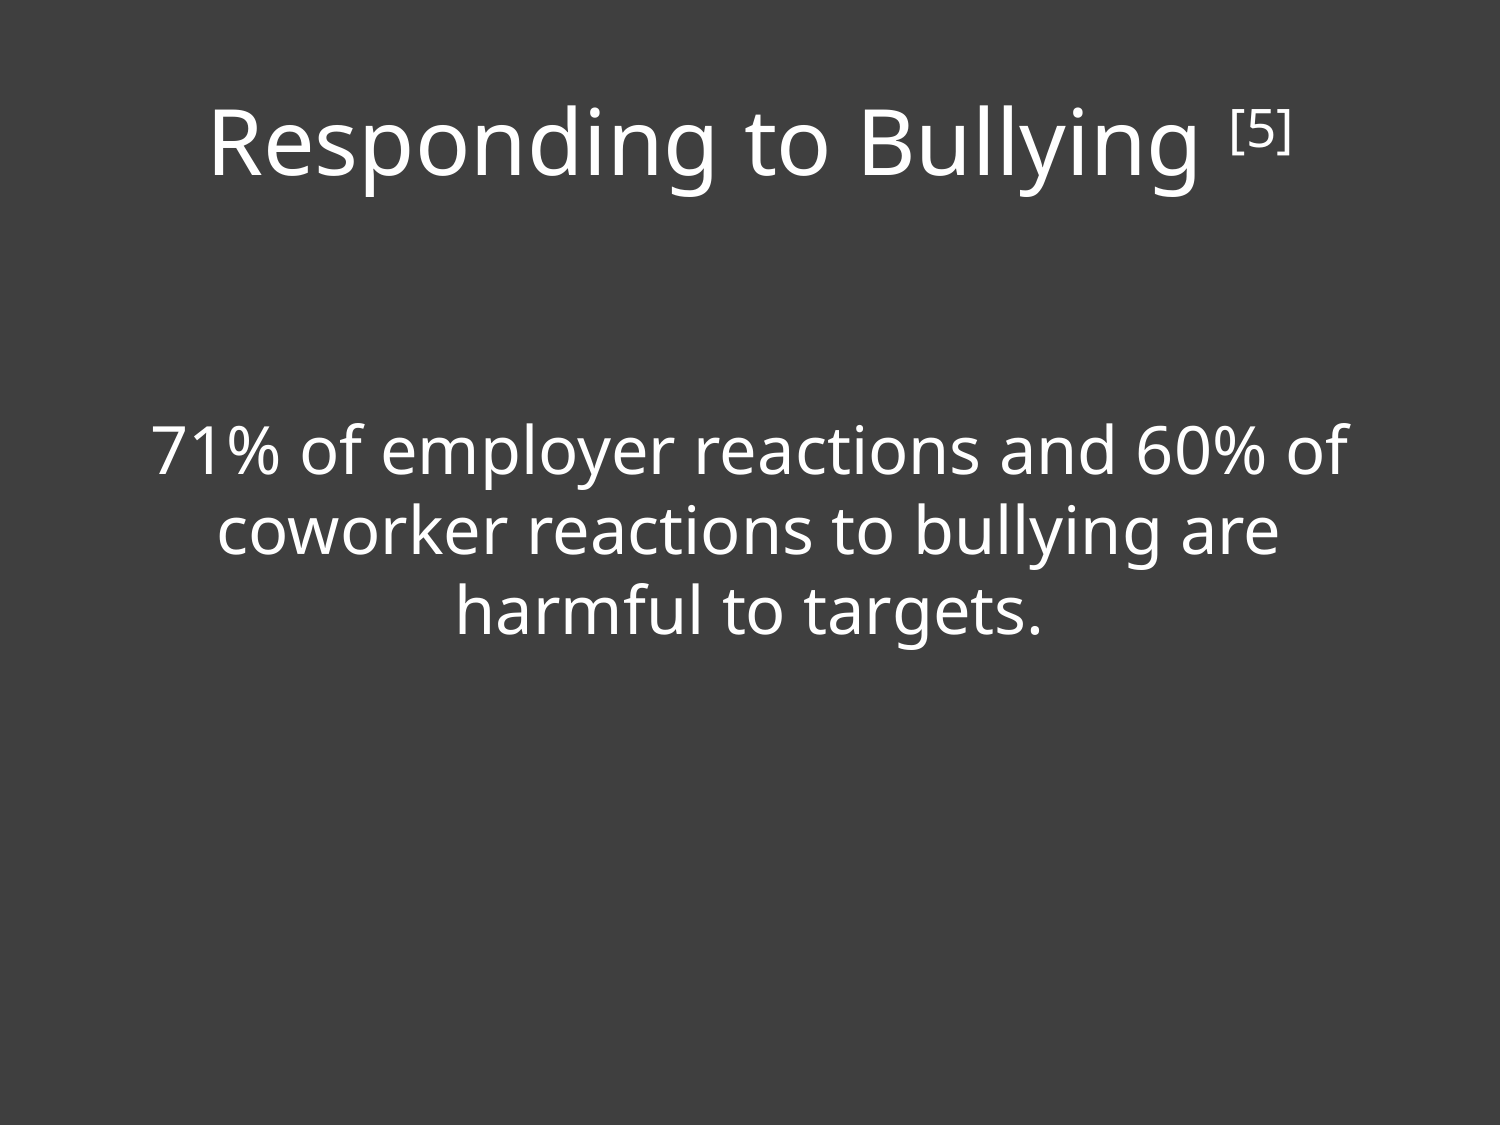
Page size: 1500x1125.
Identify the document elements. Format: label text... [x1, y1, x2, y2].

title Responding to Bullying [5] [75, 45, 1425, 233]
list 71% of employer reactions and 60% of coworker reactions to bullying are harmful to targets. [75, 399, 1425, 675]
